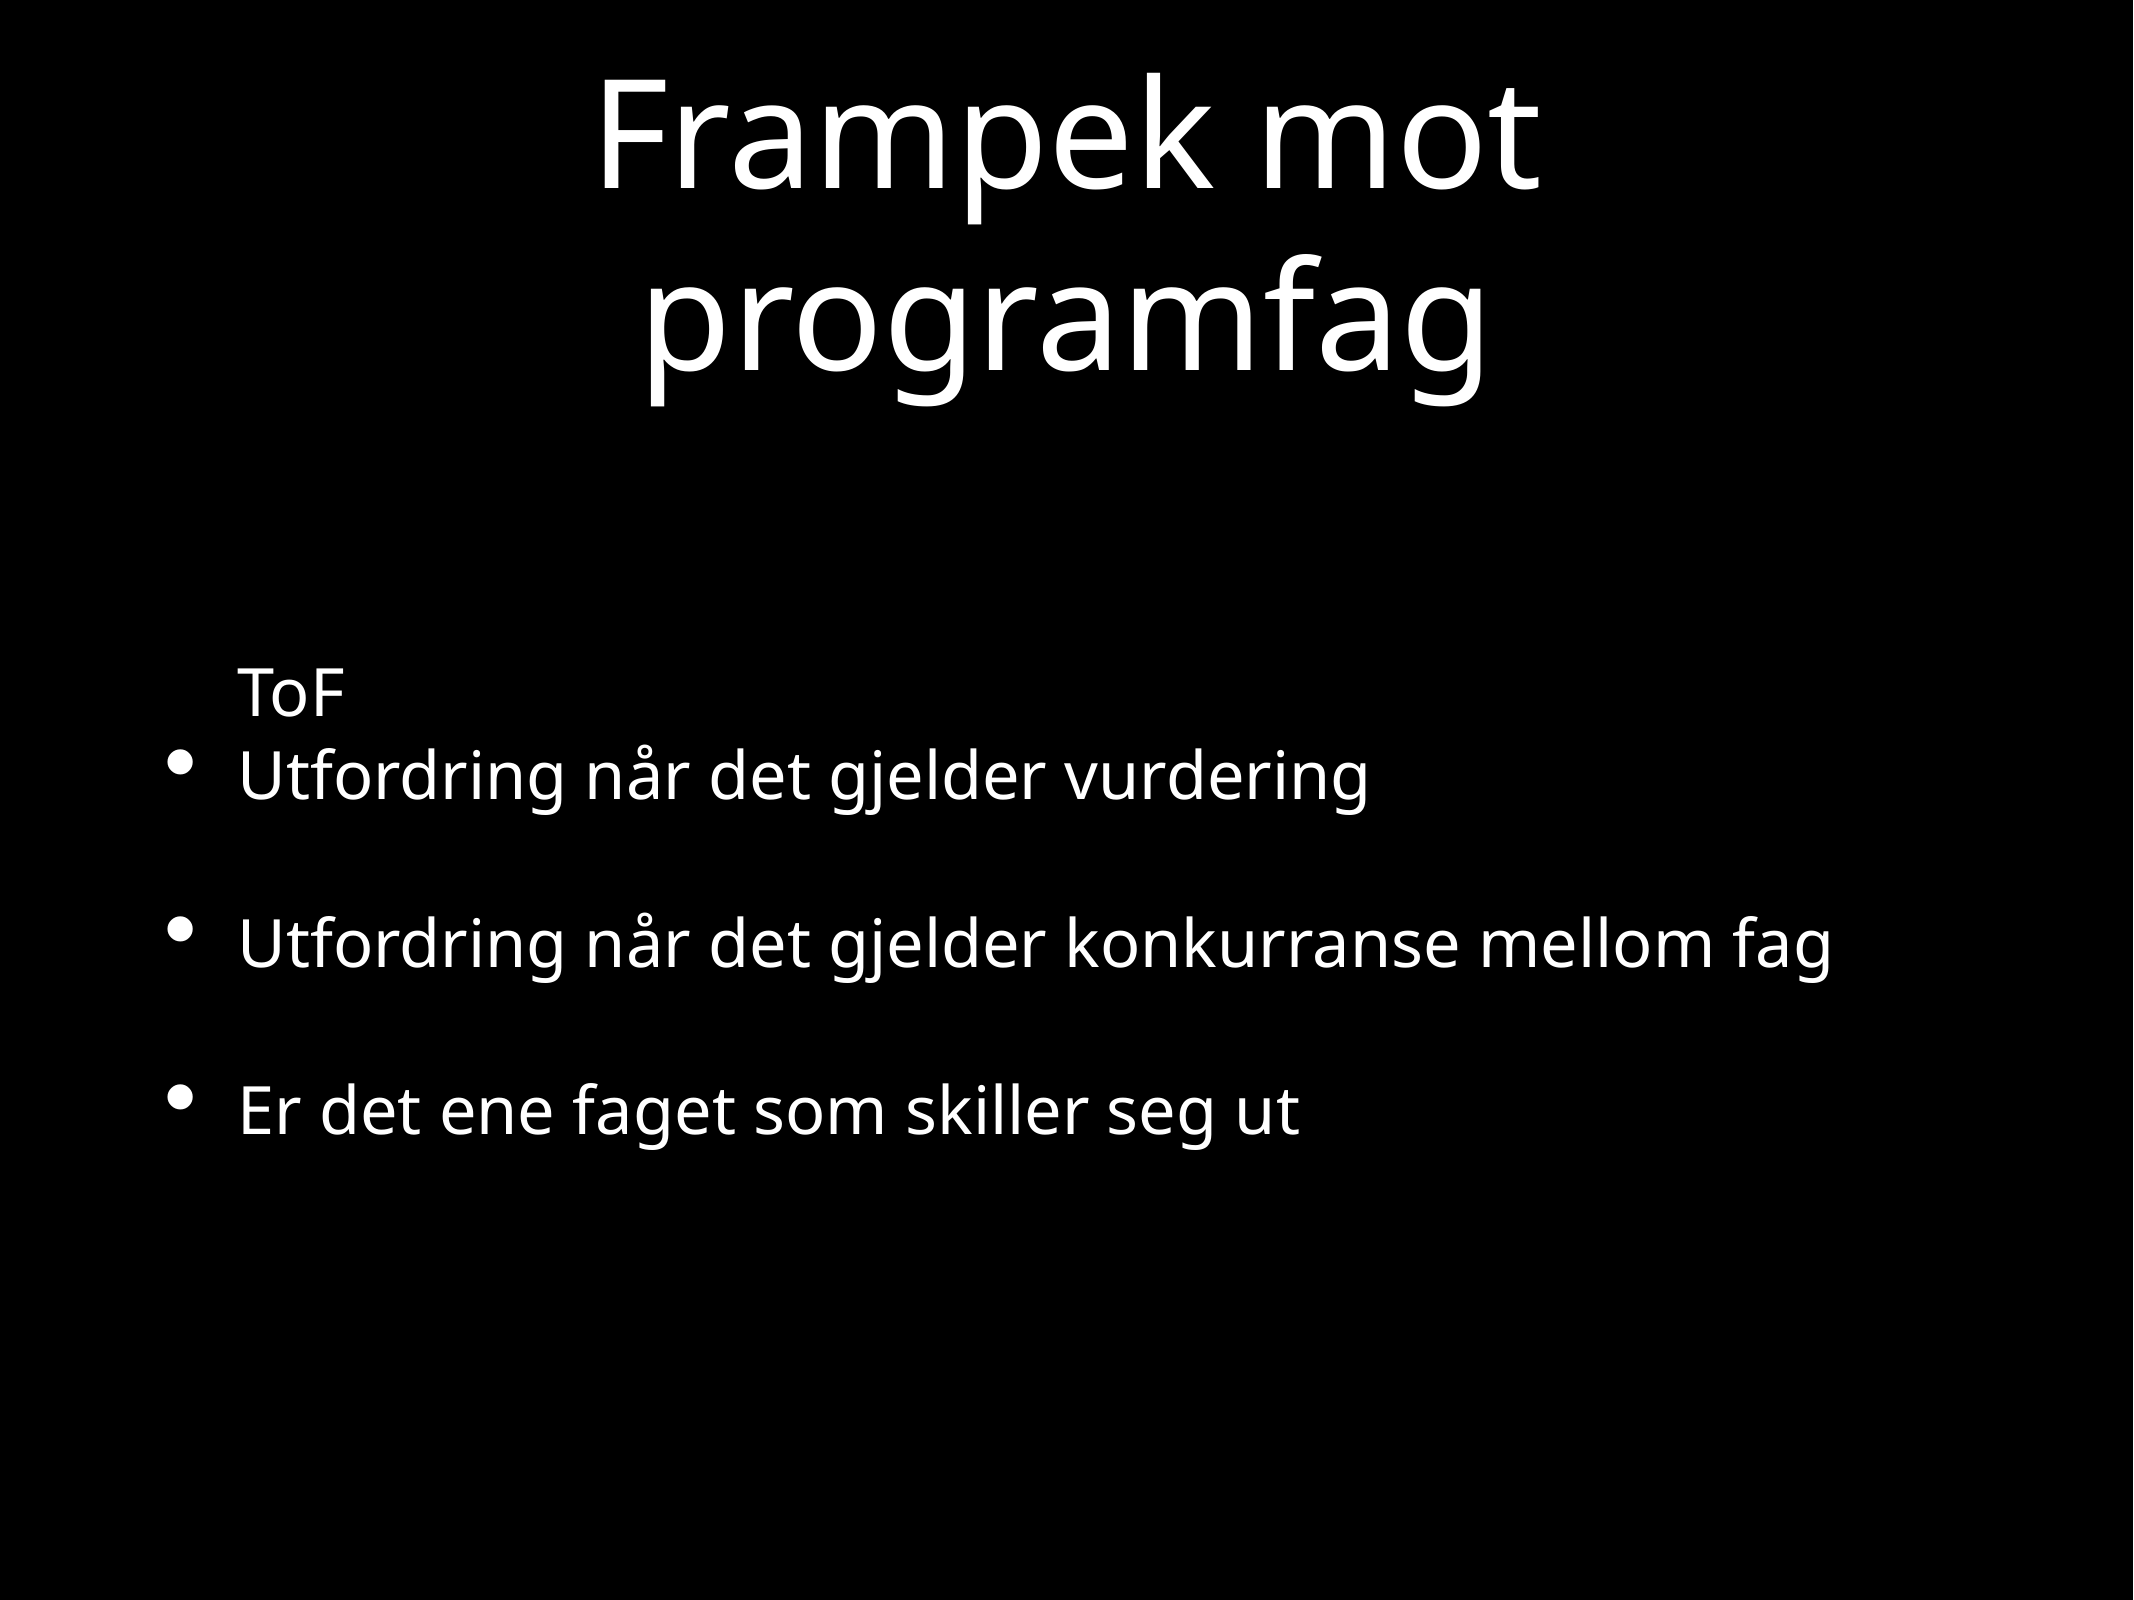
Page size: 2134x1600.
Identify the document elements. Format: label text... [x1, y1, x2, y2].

text_box ToF [229, 641, 354, 739]
list Utfordring når det gjelder vurdering Utfordring når det gjelder konkurranse mellom fag Er det ene faget som skiller seg ut [155, 424, 1978, 1457]
title Frampek mot programfag [155, 41, 1978, 397]
